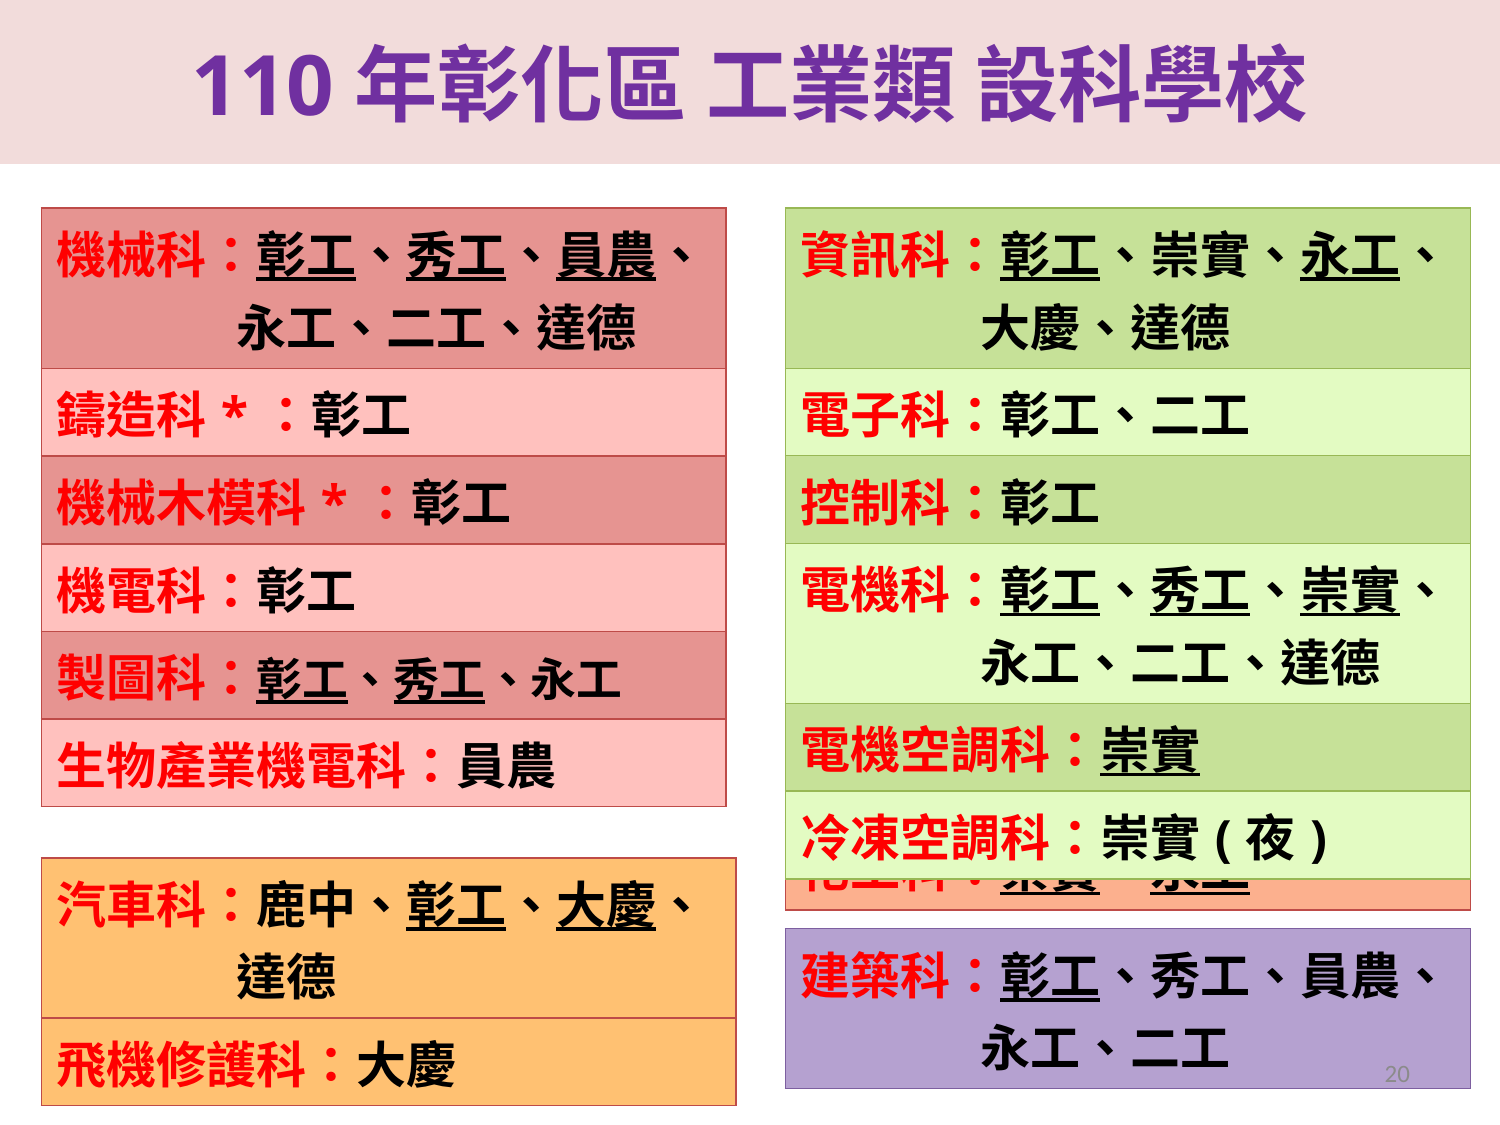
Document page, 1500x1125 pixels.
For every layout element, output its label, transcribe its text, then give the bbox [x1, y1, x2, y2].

table_header 汽車科：鹿中、彰工、大慶、 達德 [42, 859, 735, 1017]
table_header 化工科：崇實、永工 [786, 880, 1470, 909]
table_cell 鑄造科*：彰工 [42, 369, 725, 455]
table_header 建築科：彰工、秀工、員農、 永工、二工 [786, 929, 1470, 1088]
table_cell 製圖科：彰工、秀工、永工 [42, 632, 725, 718]
slide_number 20 [1074, 1042, 1425, 1103]
table_cell 機電科：彰工 [42, 545, 725, 631]
table_cell 冷凍空調科：崇實(夜) [786, 792, 1470, 878]
table_cell 生物產業機電科：員農 [42, 720, 725, 806]
table_cell 電子科：彰工、二工 [786, 369, 1470, 455]
table_cell 控制科：彰工 [786, 456, 1470, 543]
table_header 機械科：彰工、秀工、員農、 永工、二工、達德 [42, 209, 725, 368]
table_cell 電機科：彰工、秀工、崇實、 永工、二工、達德 [786, 544, 1470, 703]
table_cell 電機空調科：崇實 [786, 704, 1470, 790]
title 110年彰化區 工業類 設科學校 [0, 0, 1500, 164]
table_cell 飛機修護科：大慶 [42, 1019, 735, 1105]
table_header 資訊科：彰工、崇實、永工、 大慶、達德 [786, 209, 1470, 368]
table_cell 機械木模科*：彰工 [42, 457, 725, 543]
